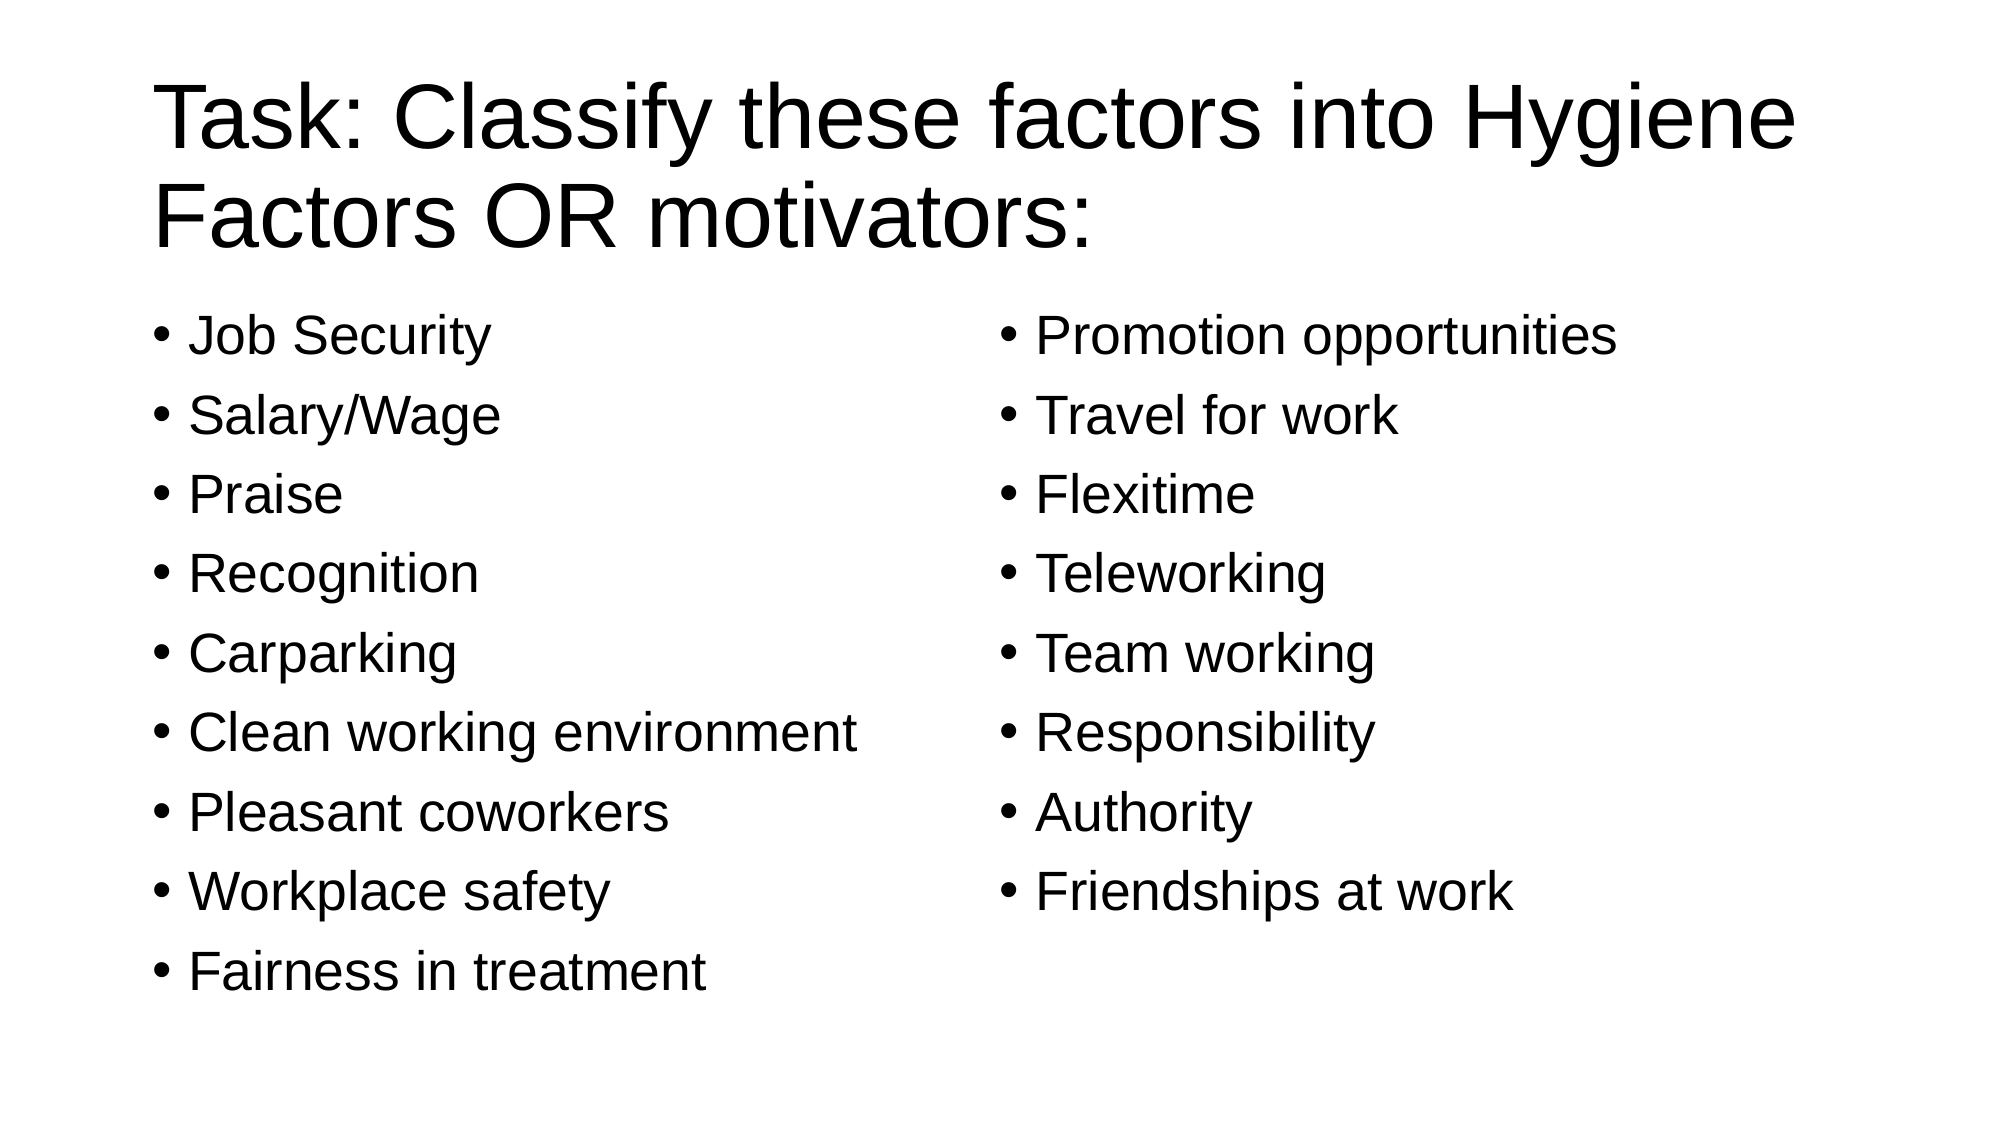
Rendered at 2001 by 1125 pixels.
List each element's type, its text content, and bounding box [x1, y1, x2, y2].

list Job Security Salary/Wage Praise Recognition Carparking Clean working environment Pleasant coworkers Workplace safety Fairness in treatment Promotion opportunities Travel for work Flexitime Teleworking Team working Responsibility Authority Friendships at work [137, 299, 1863, 1014]
title Task: Classify these factors into Hygiene Factors OR motivators: [137, 59, 1863, 278]
